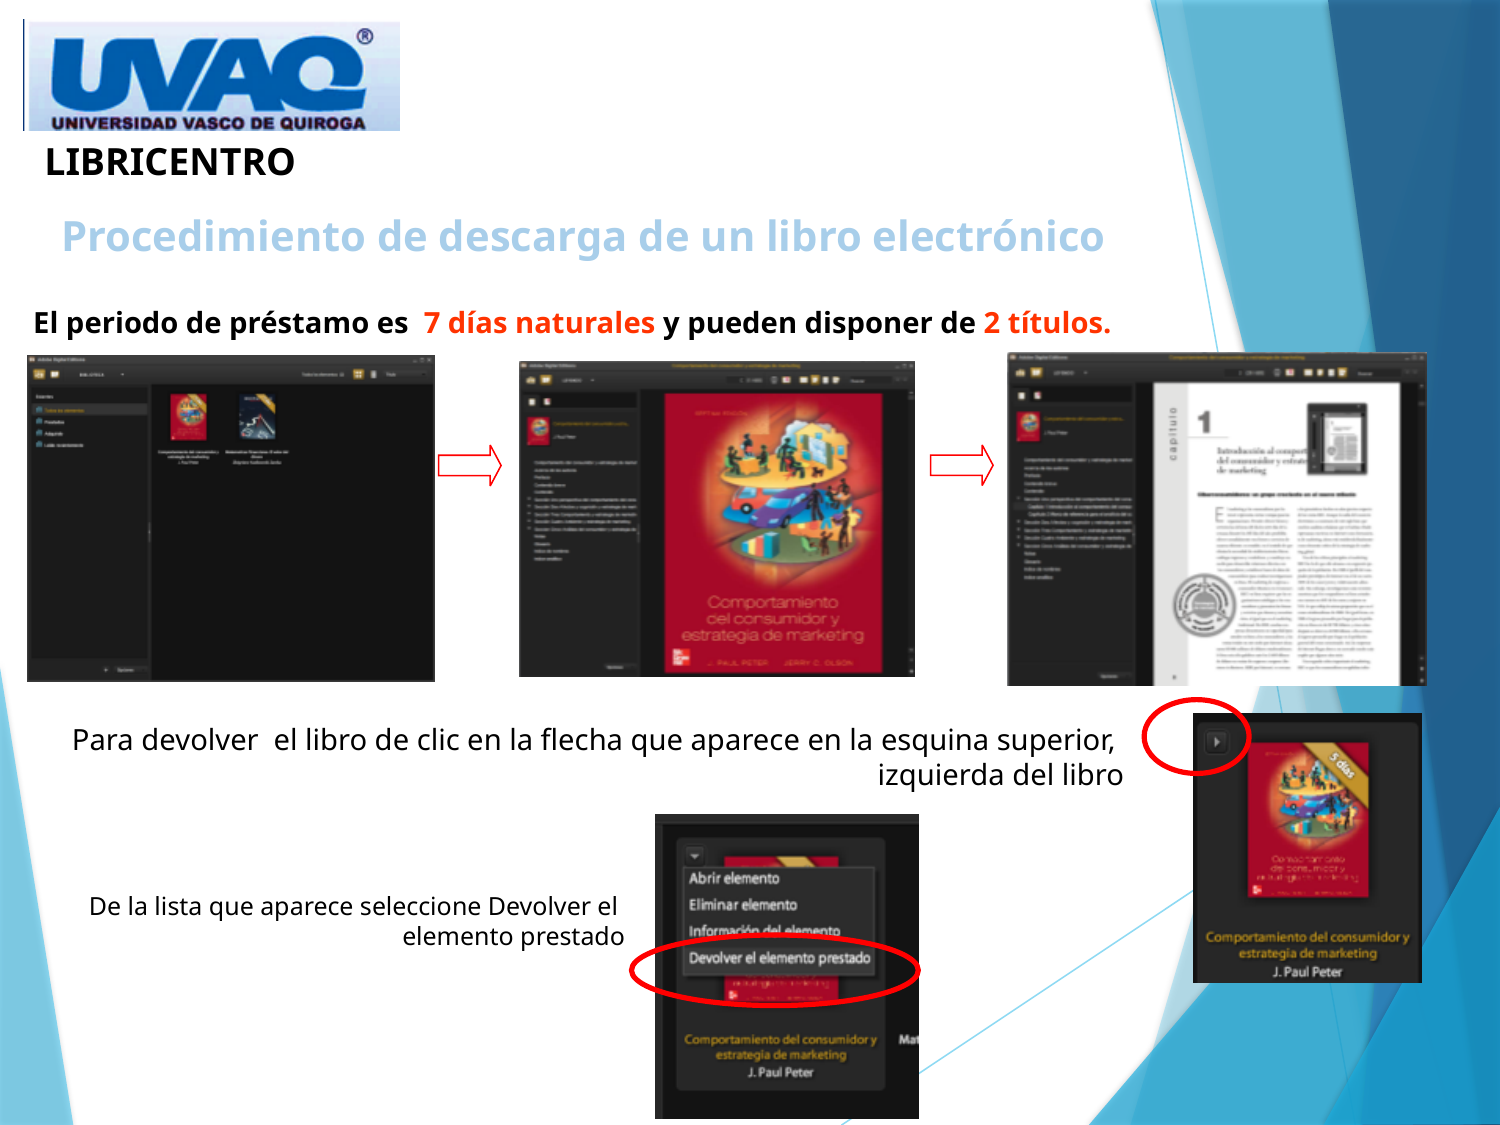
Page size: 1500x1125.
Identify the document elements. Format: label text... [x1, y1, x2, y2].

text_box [26, 297, 1427, 1120]
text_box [23, 18, 406, 192]
text_box Procedimiento de descarga de un libro electrónico [46, 202, 1193, 267]
